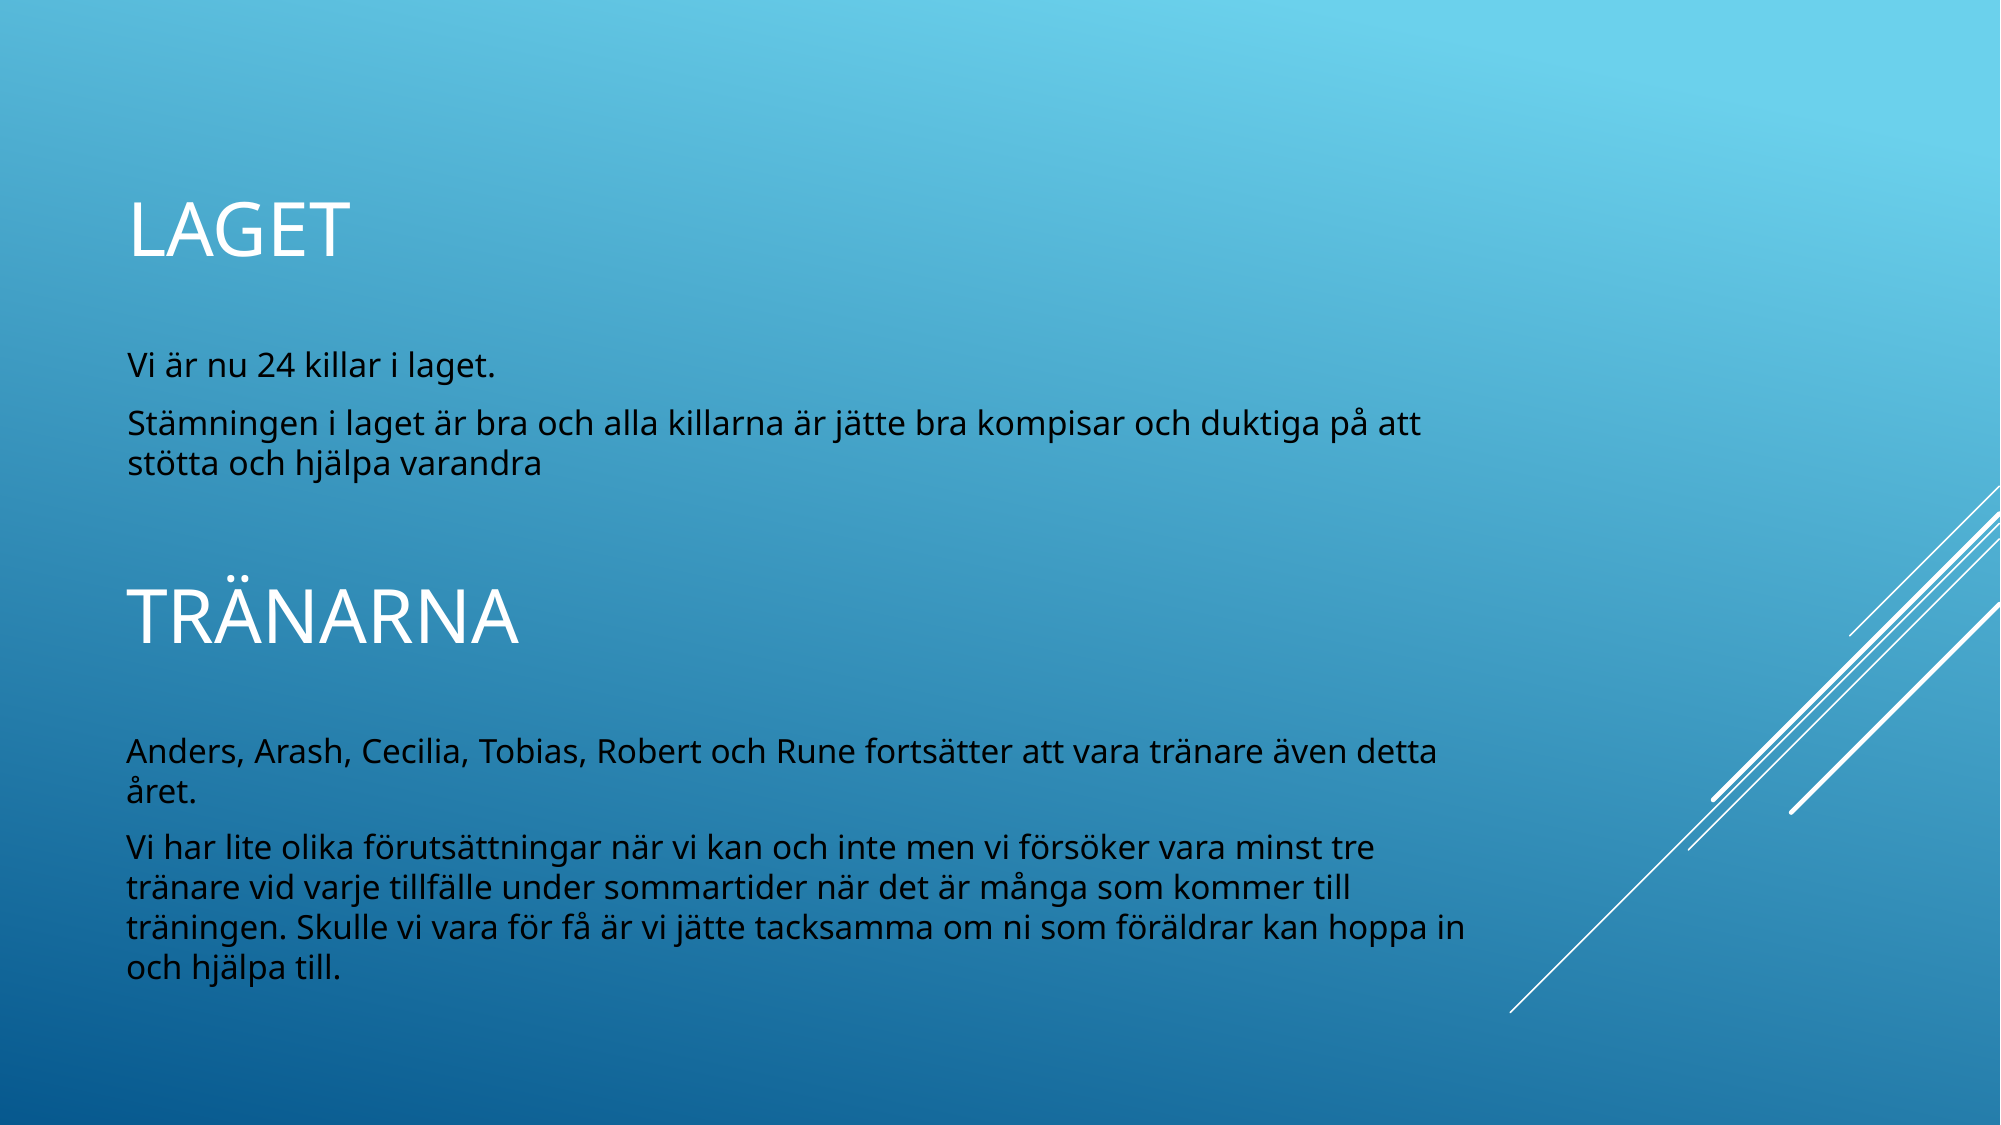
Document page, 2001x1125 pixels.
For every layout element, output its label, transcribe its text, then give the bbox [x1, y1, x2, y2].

list Vi är nu 24 killar i laget. Stämningen i laget är bra och alla killarna är jätte bra kompisar och duktiga på att stötta och hjälpa varandra [112, 335, 1513, 607]
text_box TrÄNARNA [111, 559, 1512, 667]
title Laget [112, 172, 1513, 280]
text_box Anders, Arash, Cecilia, Tobias, Robert och Rune fortsätter att vara tränare även detta året. Vi har lite olika förutsättningar när vi kan och inte men vi försöker vara minst tre tränare vid varje tillfälle under sommartider när det är många som kommer till träningen. Skulle vi vara för få är vi jätte tacksamma om ni som föräldrar kan hoppa in och hjälpa till. [111, 722, 1512, 994]
